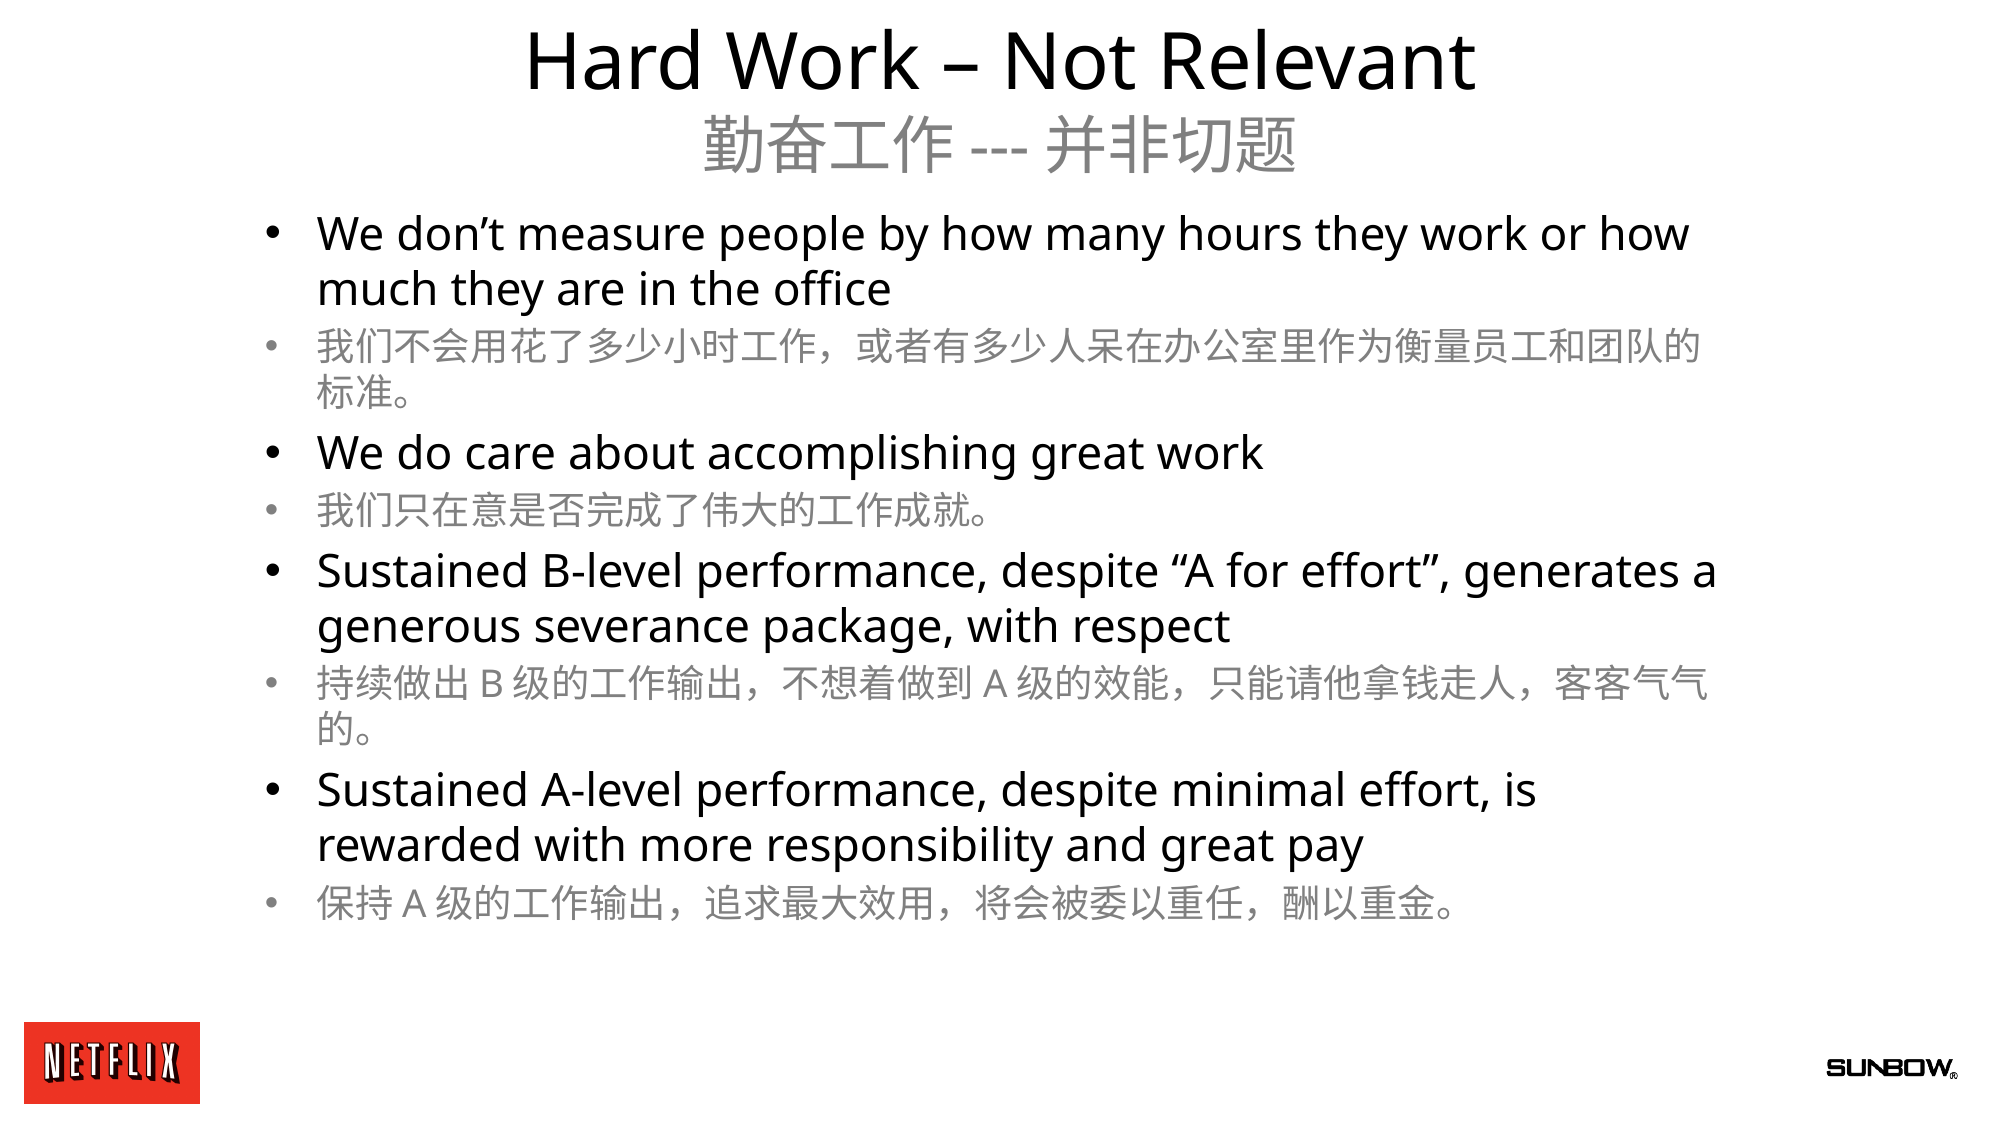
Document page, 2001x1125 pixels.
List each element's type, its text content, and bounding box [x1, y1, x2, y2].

title Hard Work – Not Relevant 勤奋工作---并非切题 [324, 1, 1675, 190]
list We don’t measure people by how many hours they work or how much they are in the office 我们不会用花了多少小时工作，或者有多少人呆在办公室里作为衡量员工和团队的标准。 We do care about accomplishing great work 我们只在意是否完成了伟大的工作成就。 Sustained B-level performance, despite “A for effort”, generates a generous severance package, with respect 持续做出B级的工作输出，不想着做到A级的效能，只能请他拿钱走人，客客气气的。 Sustained A-level performance, despite minimal effort, is rewarded with more responsibility and great pay 保持A级的工作输出，追求最大效用，将会被委以重任，酬以重金。 [249, 196, 1750, 940]
picture [24, 1022, 200, 1104]
slide_number [1545, 1068, 1996, 1125]
picture [1818, 1049, 1960, 1068]
